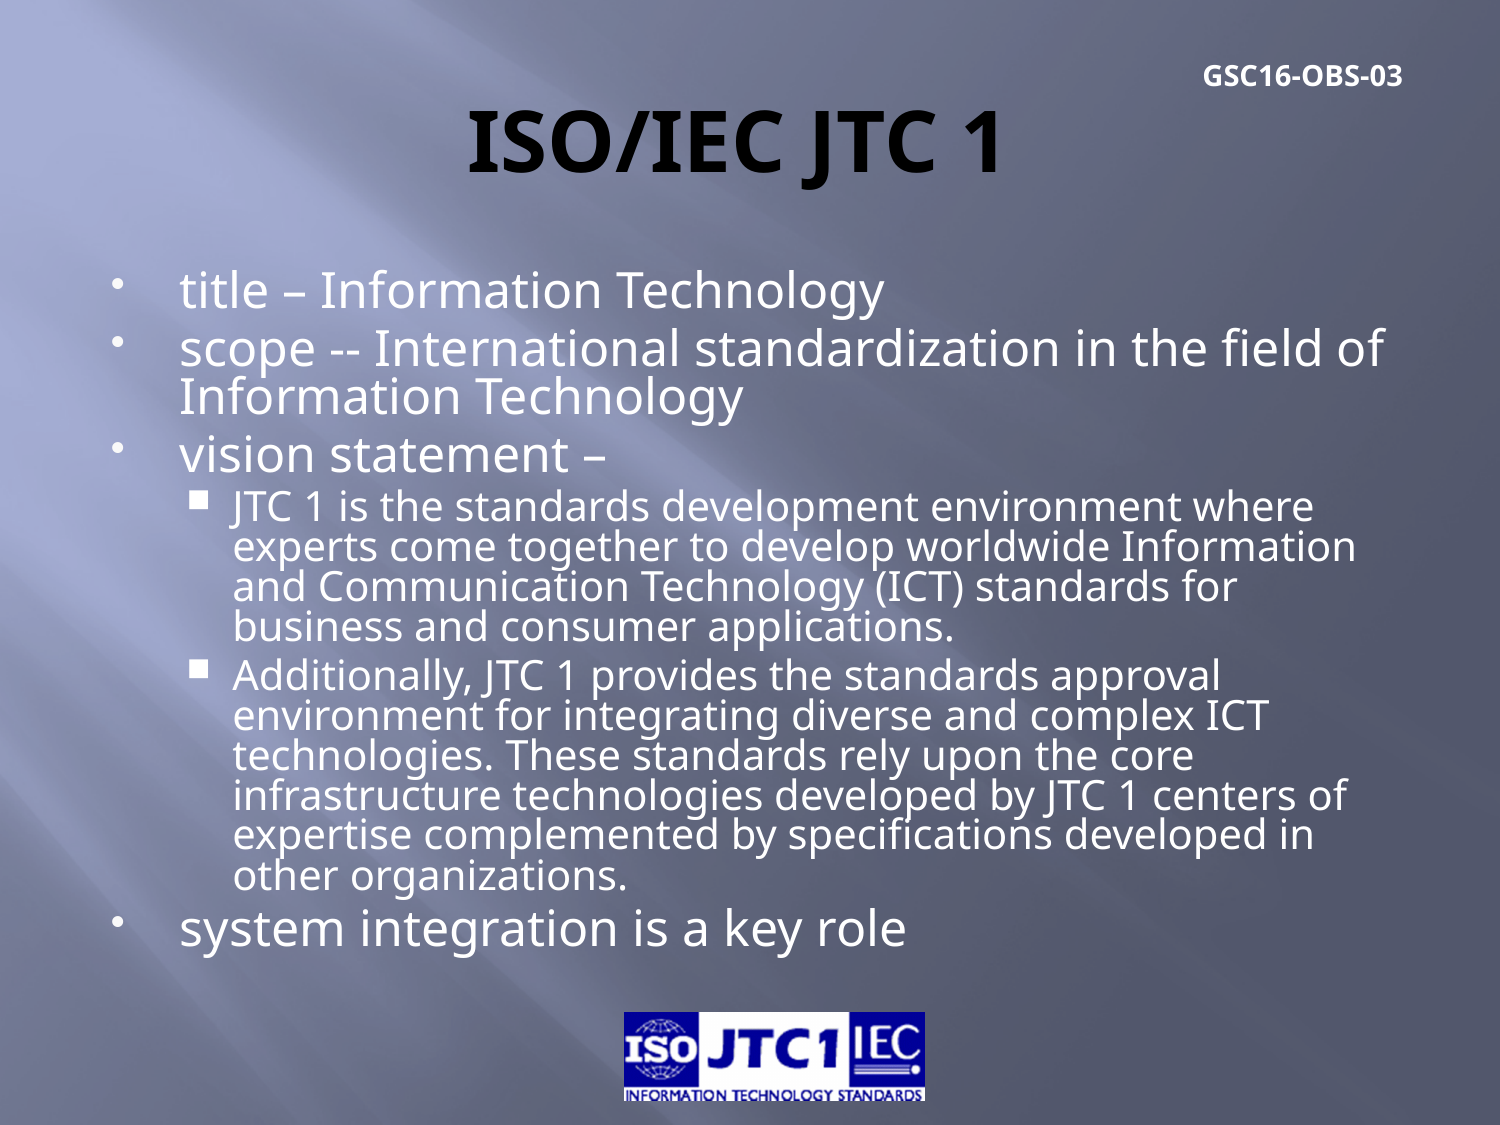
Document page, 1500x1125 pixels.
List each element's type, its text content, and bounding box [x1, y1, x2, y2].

list title – Information Technology scope -- International standardization in the field of Information Technology vision statement – JTC 1 is the standards development environment where experts come together to develop worldwide Information and Communication Technology (ICT) standards for business and consumer applications. Additionally, JTC 1 provides the standards approval environment for integrating diverse and complex ICT technologies. These standards rely upon the core infrastructure technologies developed by JTC 1 centers of expertise complemented by specifications developed in other organizations. system integration is a key role [75, 262, 1425, 1035]
picture [624, 1035, 925, 1101]
title ISO/IEC JTC 1 [75, 45, 1425, 233]
